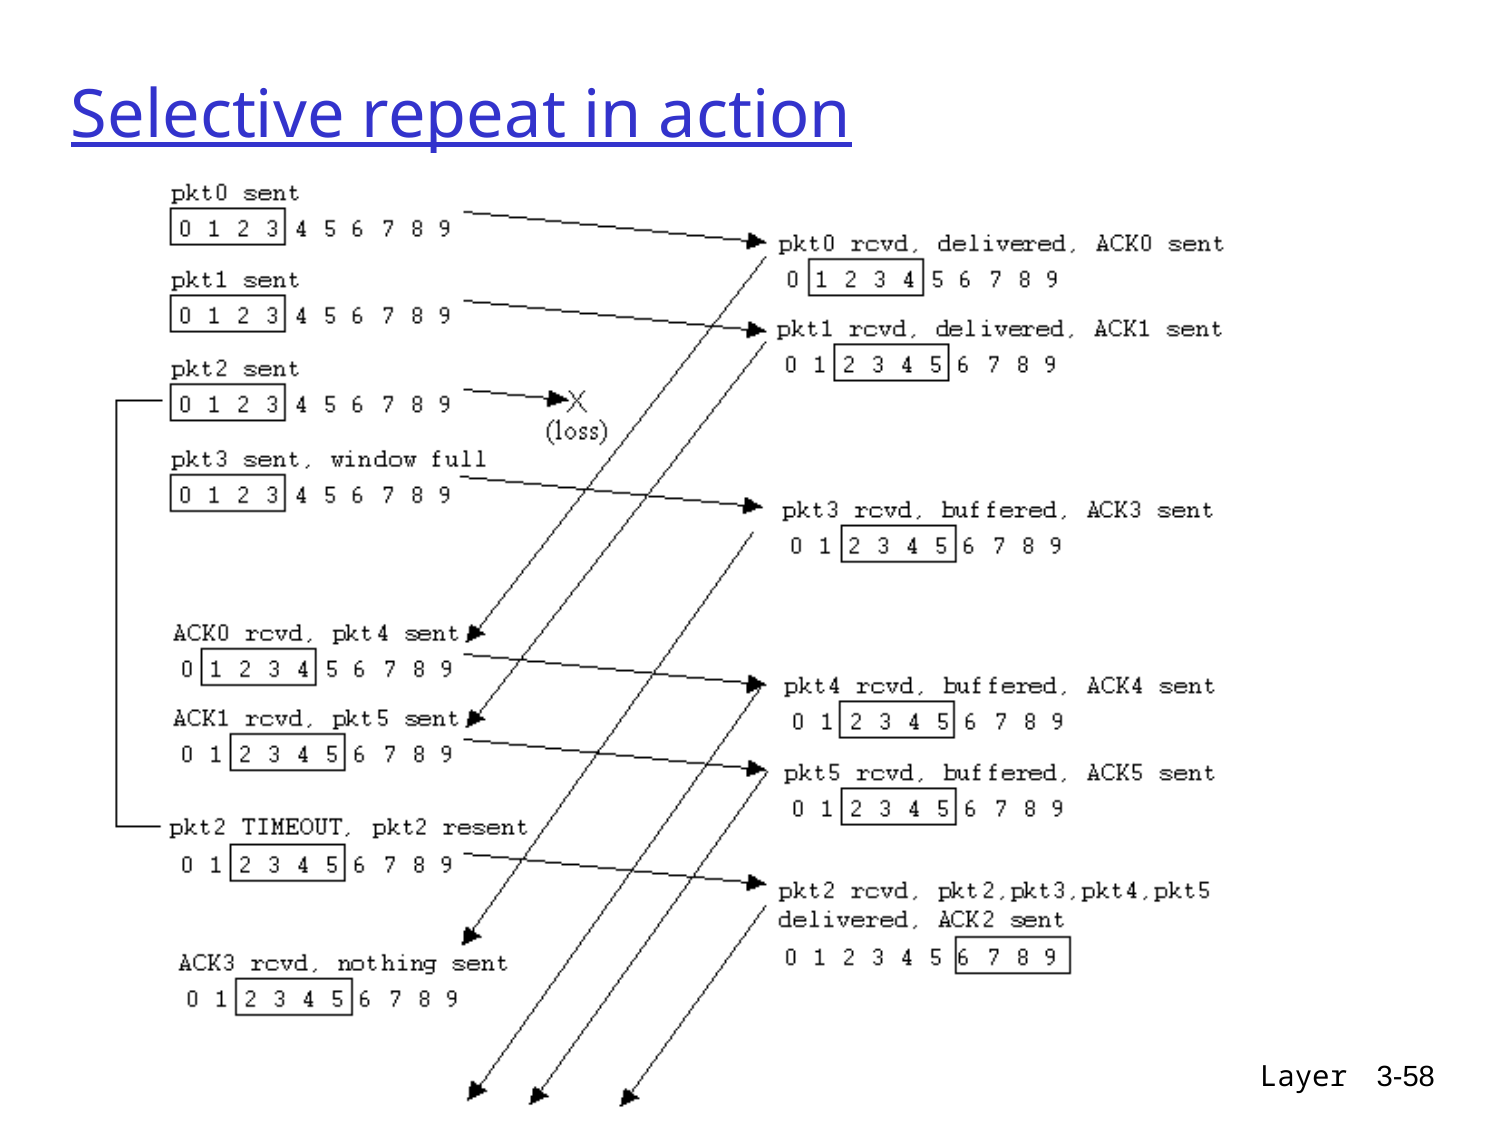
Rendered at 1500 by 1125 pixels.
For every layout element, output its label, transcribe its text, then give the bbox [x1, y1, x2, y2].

picture [114, 168, 1240, 1125]
slide_number 3-58 [1338, 1049, 1451, 1125]
footer Transport Layer [1244, 1049, 1338, 1125]
title Selective repeat in action [55, 41, 1331, 180]
